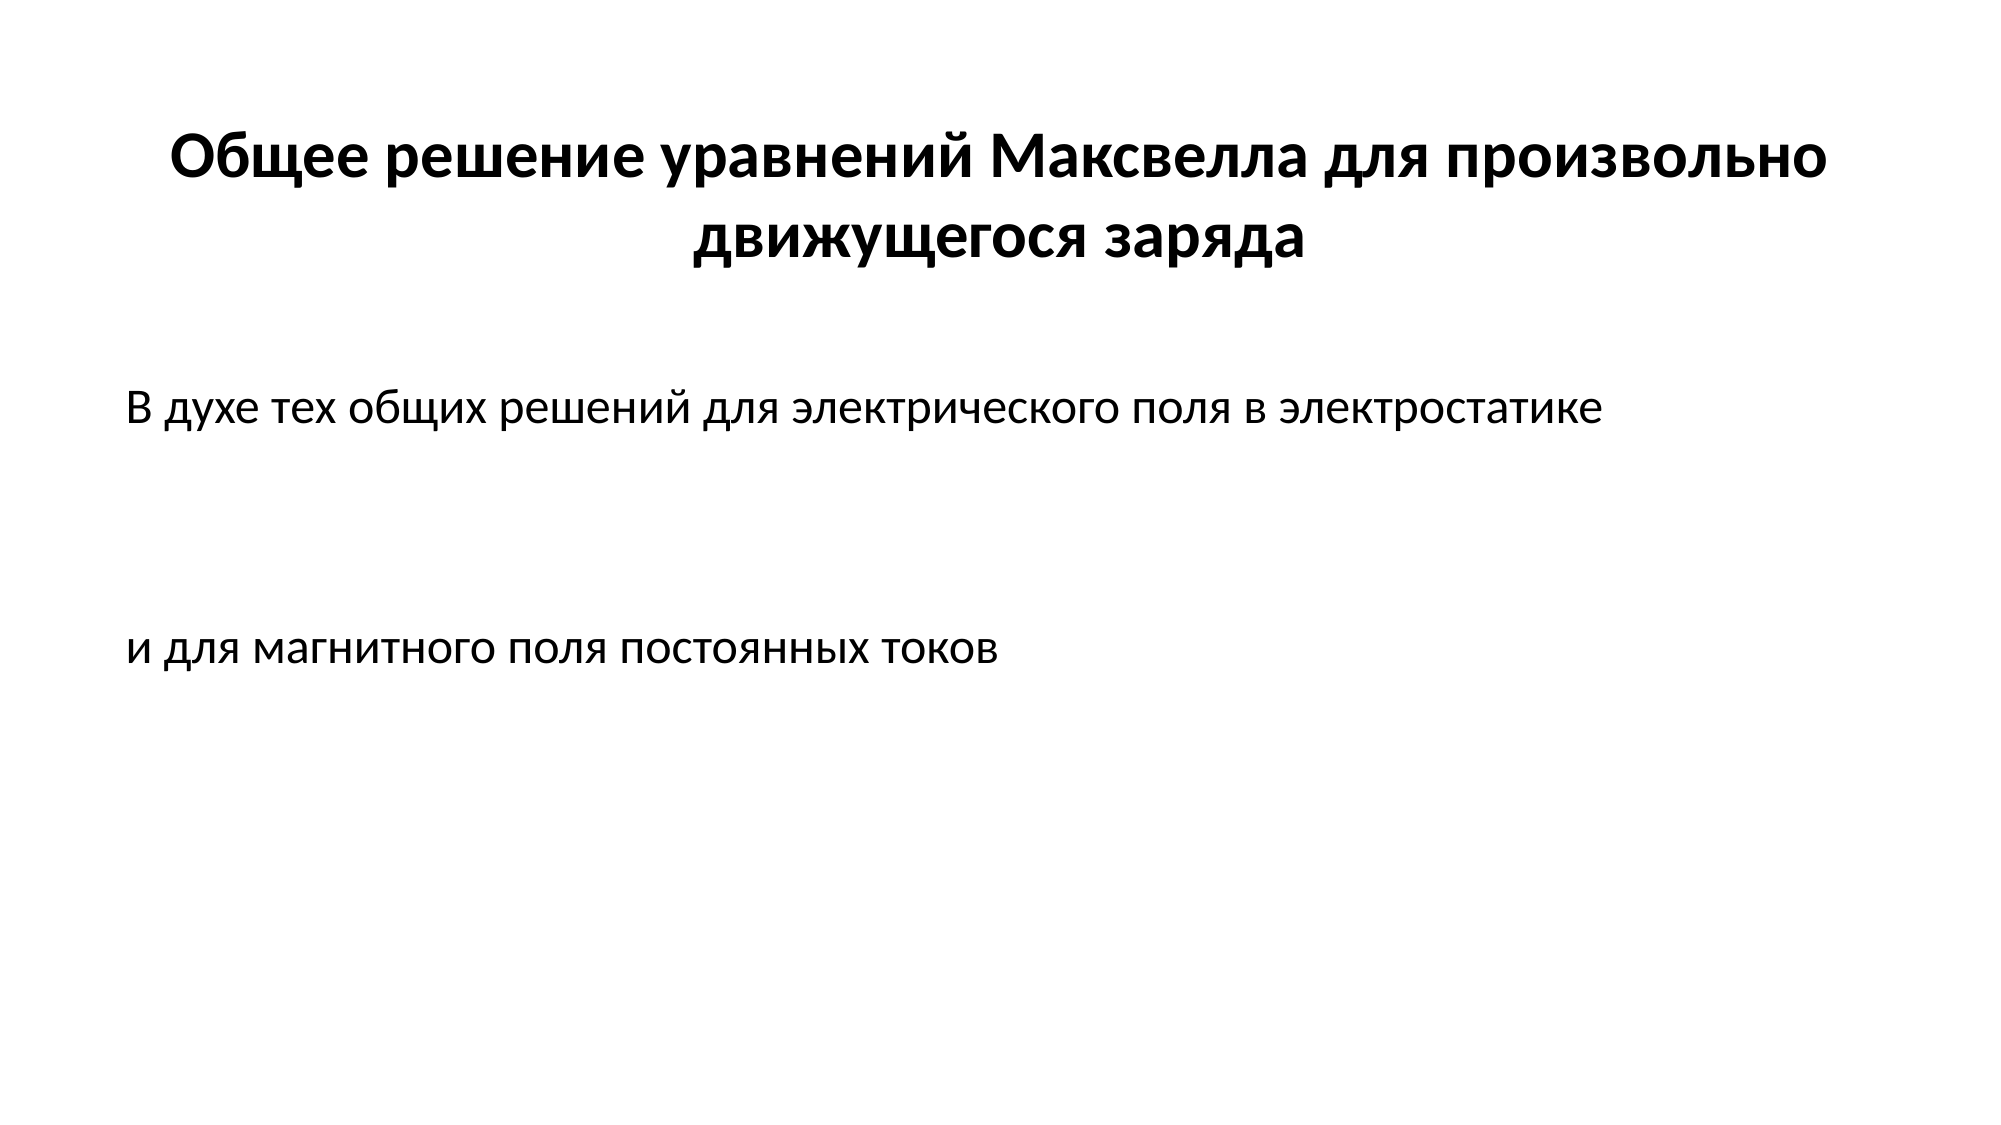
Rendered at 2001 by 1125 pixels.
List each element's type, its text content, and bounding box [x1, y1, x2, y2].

text_box Общее решение уравнений Максвелла для произвольно движущегося заряда [111, 103, 1889, 279]
